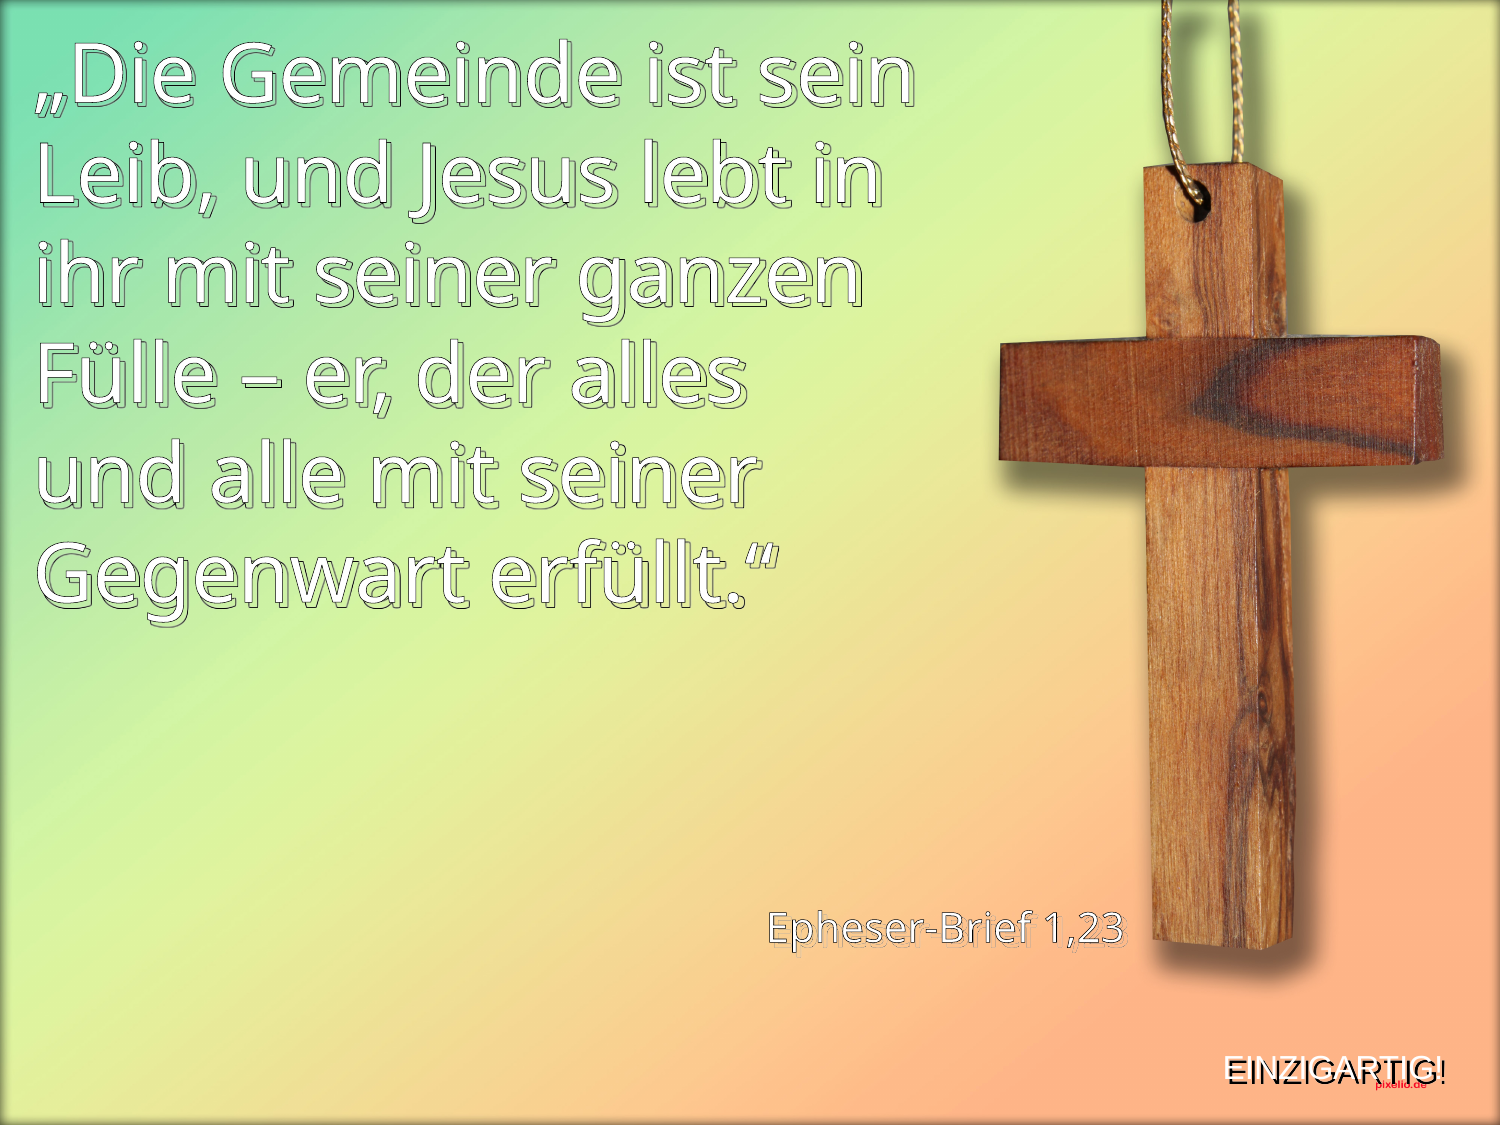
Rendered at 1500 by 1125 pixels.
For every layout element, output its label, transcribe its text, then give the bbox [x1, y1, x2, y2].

text_box Epheser-Brief 1,23 [159, 893, 1140, 958]
text_box „Die Gemeinde ist sein Leib, und Jesus lebt in ihr mit seiner ganzen Fülle – er, der alles und alle mit seiner Gegenwart erfüllt.“ [17, 11, 987, 627]
subtitle EINZIGARTIG! [832, 1046, 1459, 1095]
picture [0, 0, 1500, 1125]
